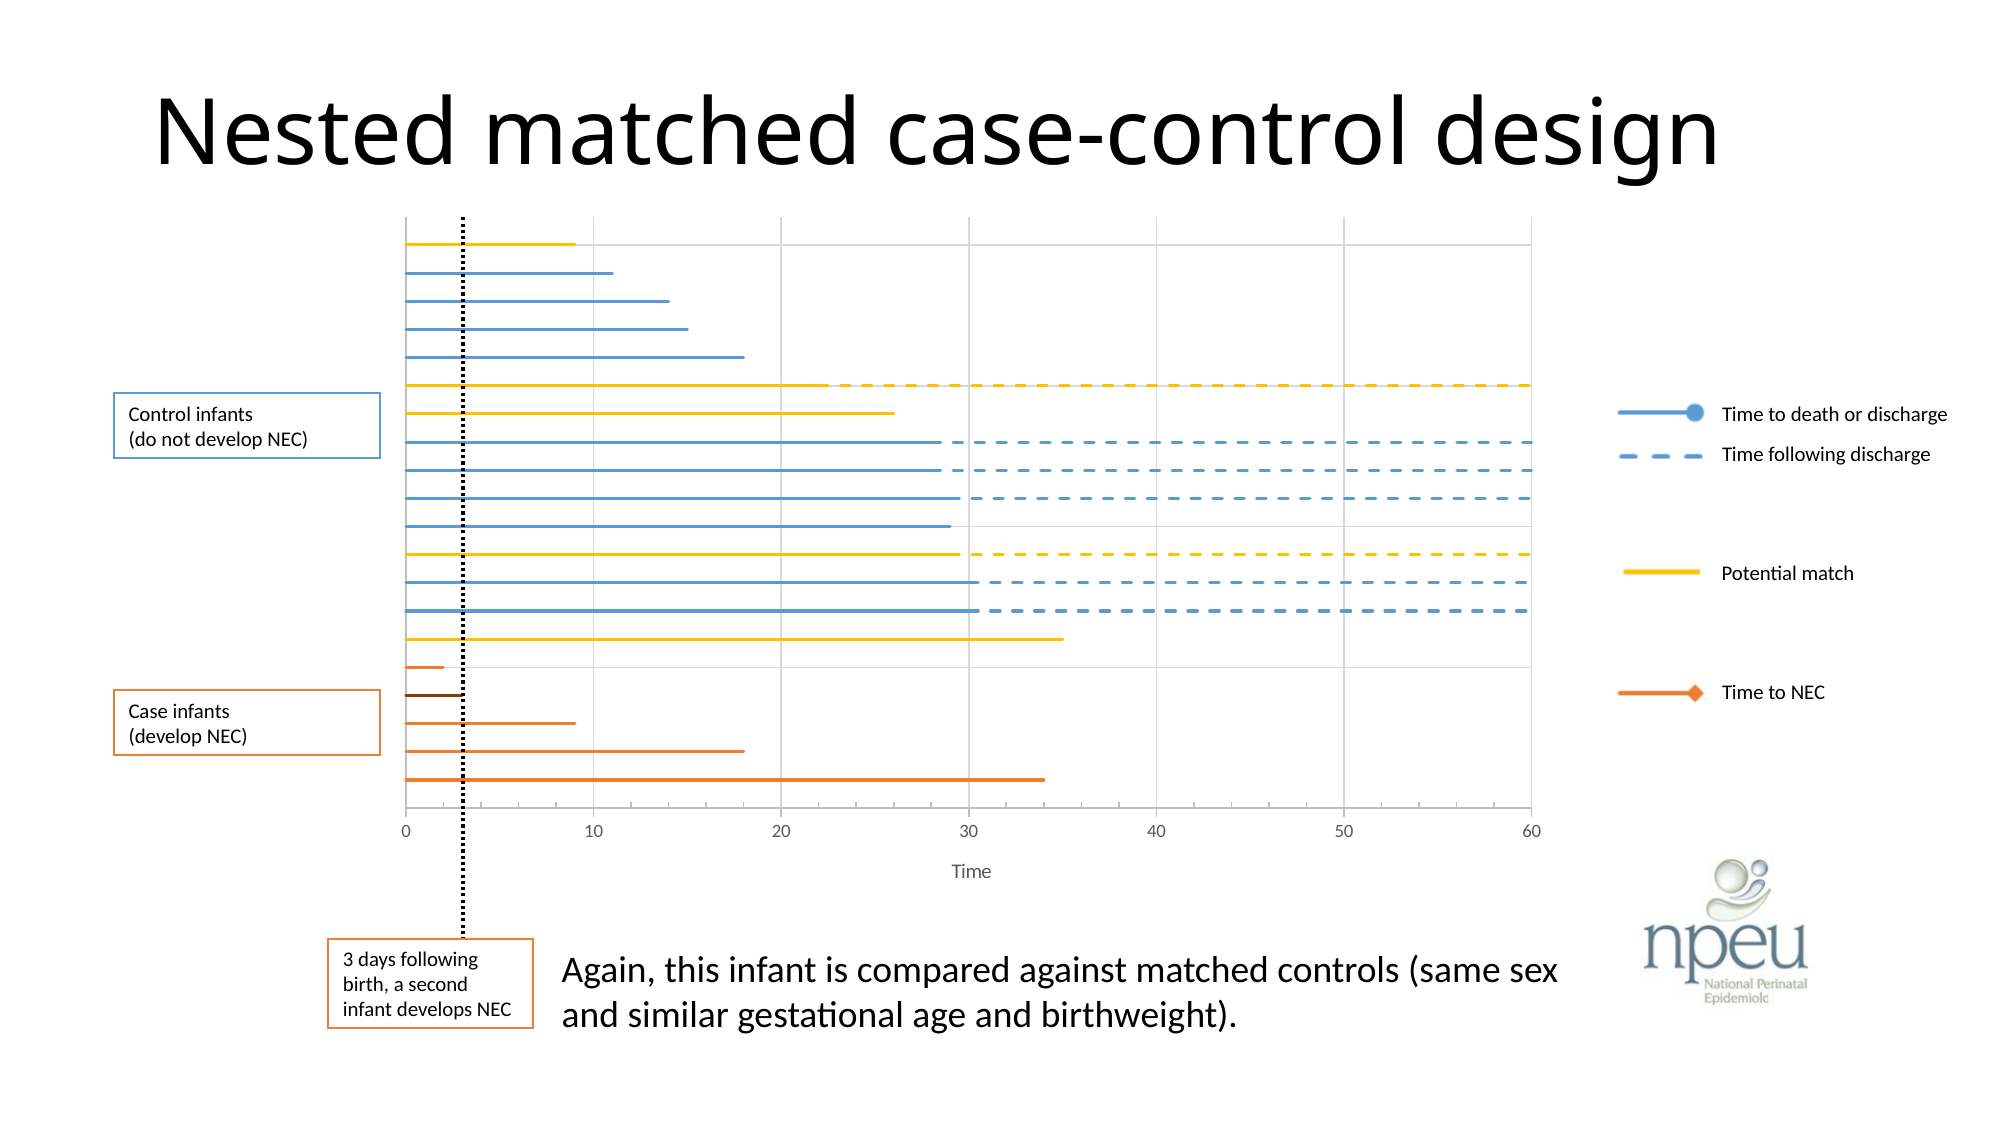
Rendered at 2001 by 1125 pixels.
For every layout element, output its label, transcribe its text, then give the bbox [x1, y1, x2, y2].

text_box Time to death or discharge [1707, 393, 1984, 433]
picture [1627, 842, 1833, 1020]
picture [1605, 440, 1708, 474]
text_box 3 days following birth, a second infant develops NEC [327, 938, 534, 1029]
chart [380, 191, 1598, 925]
text_box Time following discharge [1707, 433, 1974, 474]
text_box Potential match [1708, 552, 1974, 593]
picture [1609, 661, 1706, 724]
text_box Time to NEC [1707, 671, 1974, 712]
picture [1599, 390, 1706, 437]
text_box Control infants (do not develop NEC) [113, 392, 380, 459]
text_box Case infants (develop NEC) [113, 689, 380, 756]
picture [1609, 534, 1708, 605]
text_box Nested matched case-control design [137, 59, 1863, 192]
text_box Again, this infant is compared against matched controls (same sex and similar gestational age and birthweight). [546, 938, 1628, 1043]
